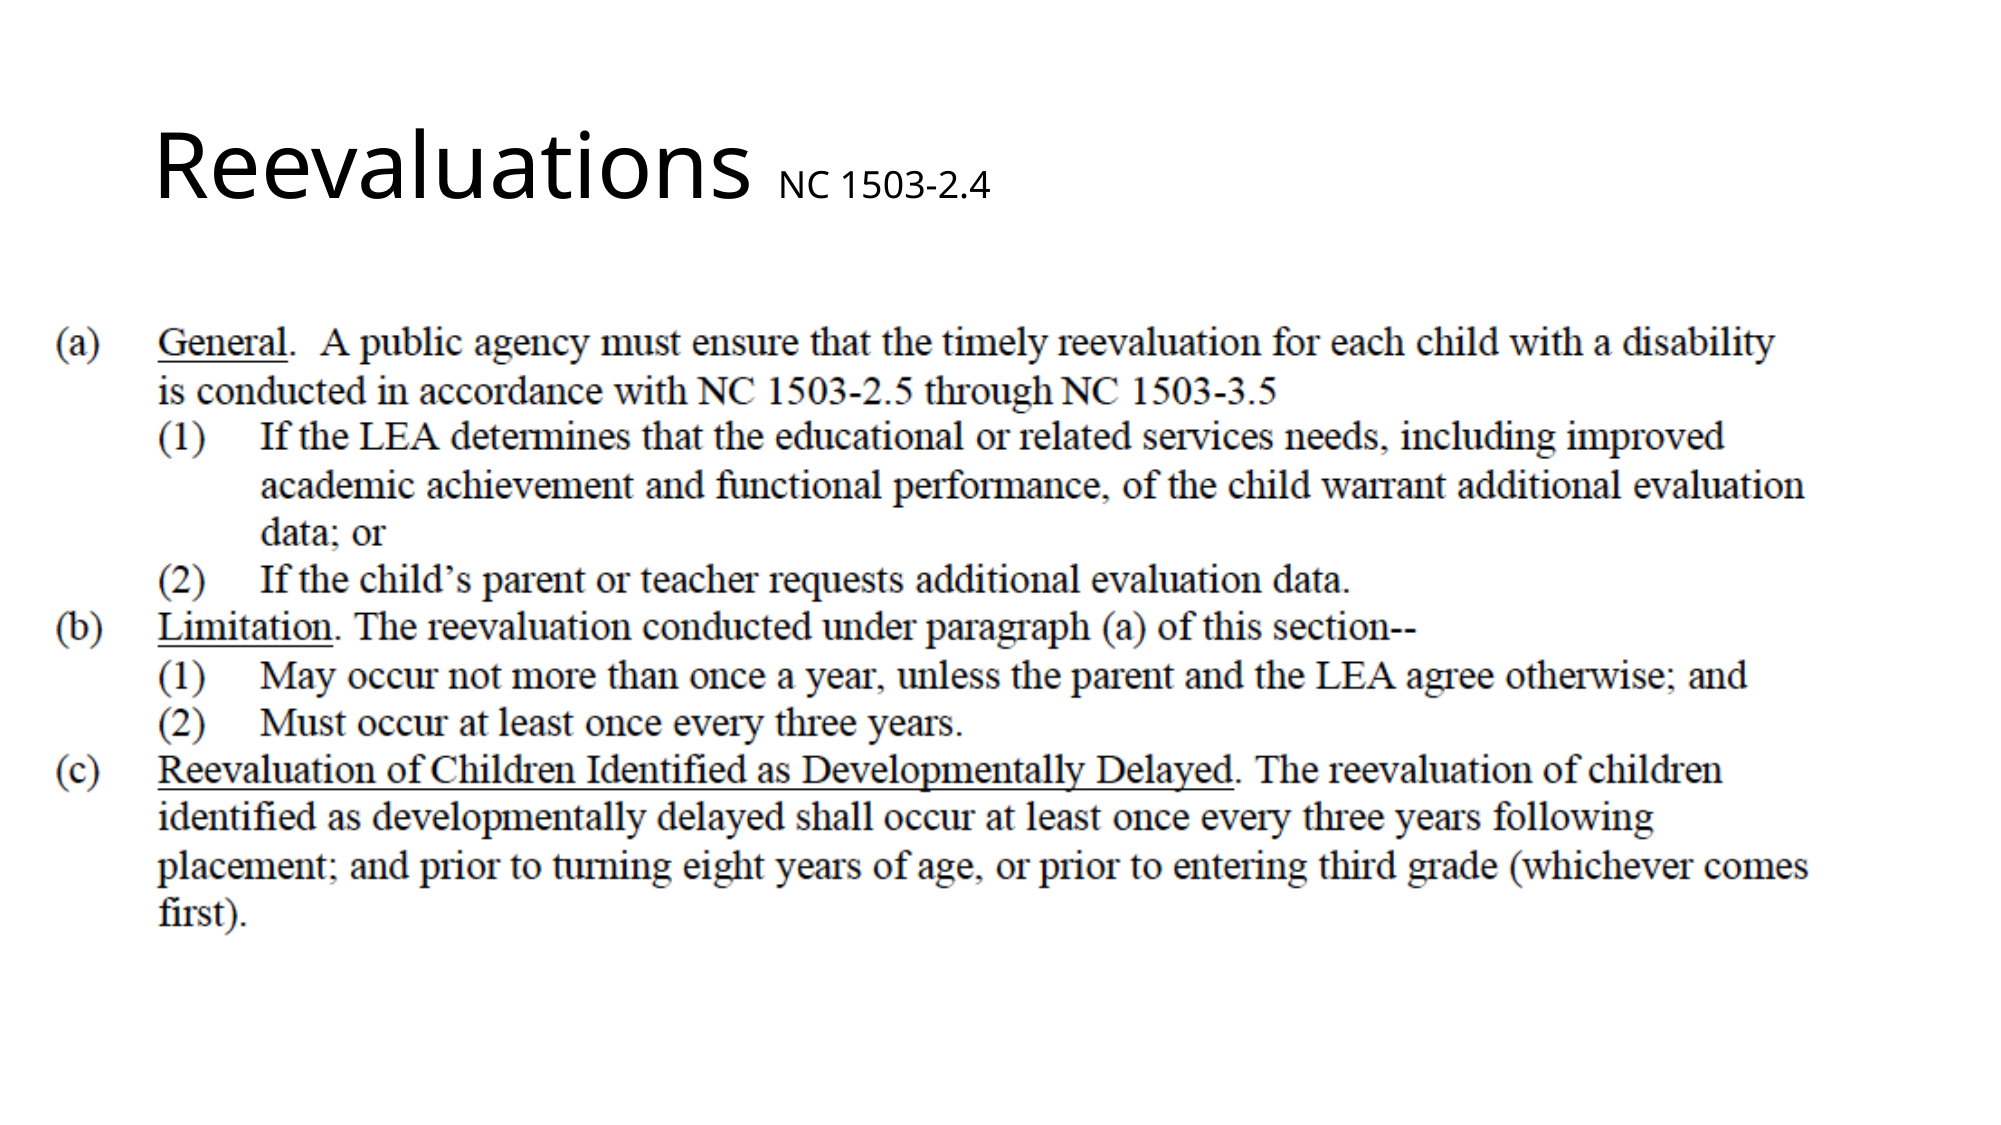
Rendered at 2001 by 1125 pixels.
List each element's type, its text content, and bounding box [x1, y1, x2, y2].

title Reevaluations NC 1503-2.4 [137, 59, 1863, 278]
picture [46, 305, 1821, 941]
